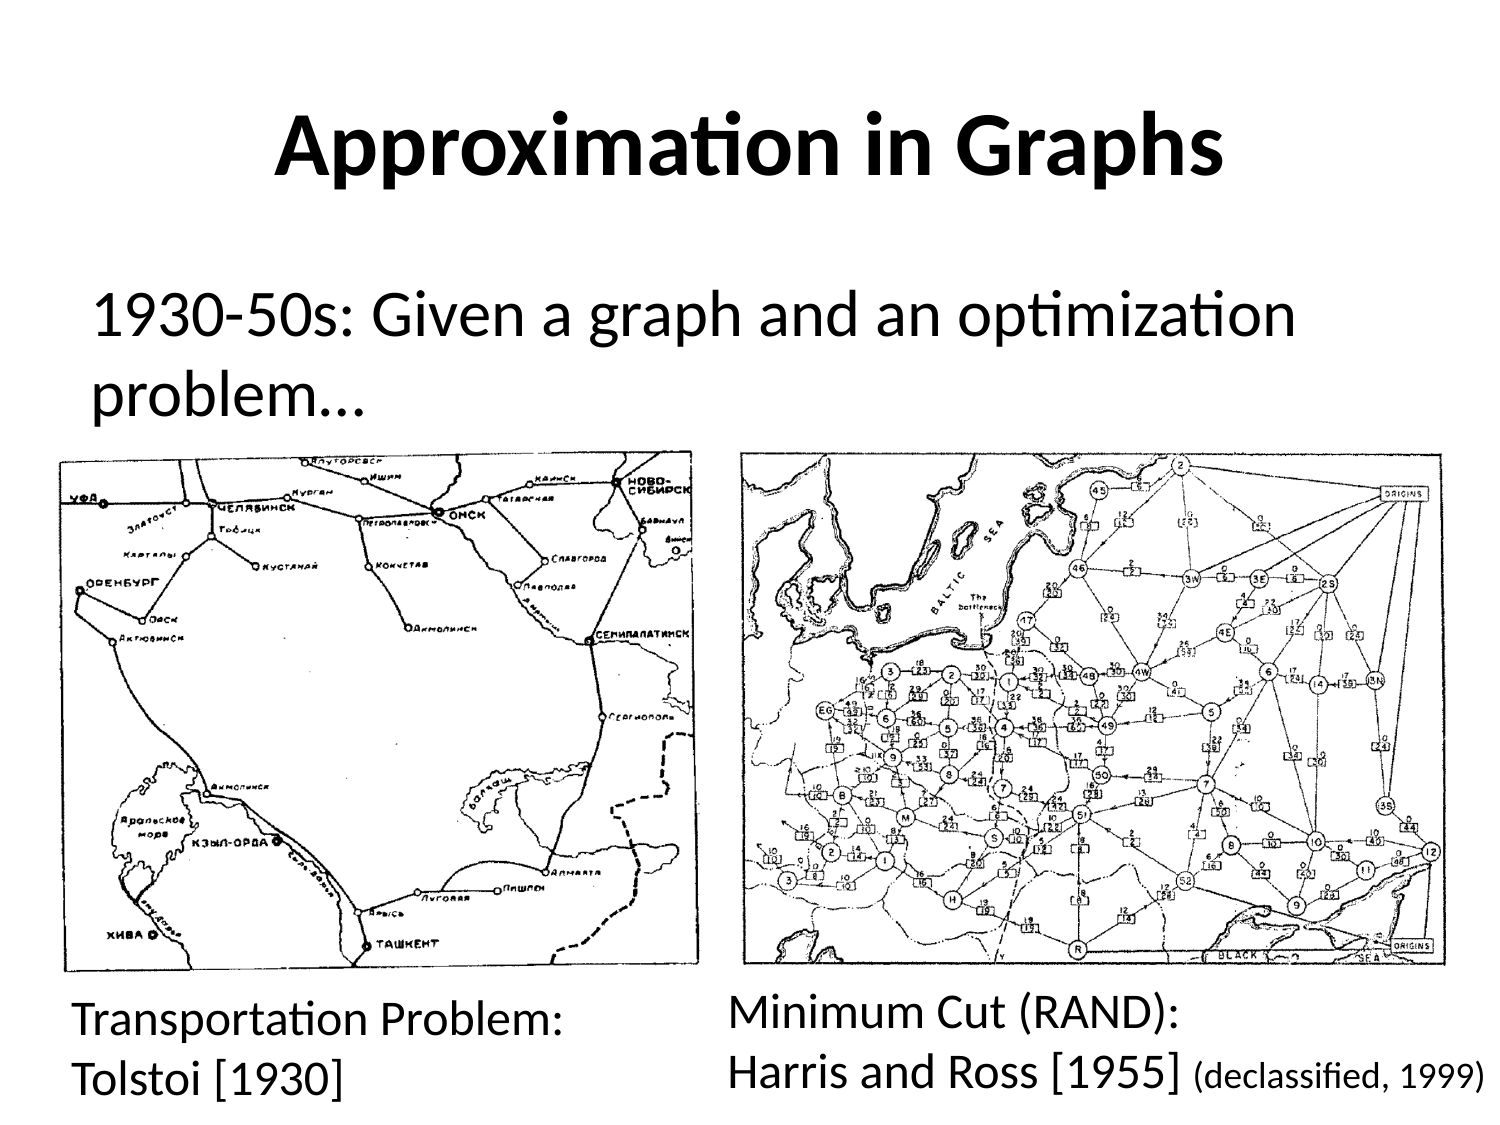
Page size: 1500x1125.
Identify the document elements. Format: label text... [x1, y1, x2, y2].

title Approximation in Graphs [75, 45, 1425, 233]
picture [49, 449, 701, 976]
list 1930-50s: Given a graph and an optimization problem… [75, 262, 1475, 898]
text_box Minimum Cut (RAND): Harris and Ross [1955] (declassified, 1999) [712, 970, 1500, 1106]
picture [737, 445, 1450, 972]
text_box Transportation Problem: Tolstoi [1930] [56, 985, 694, 1113]
